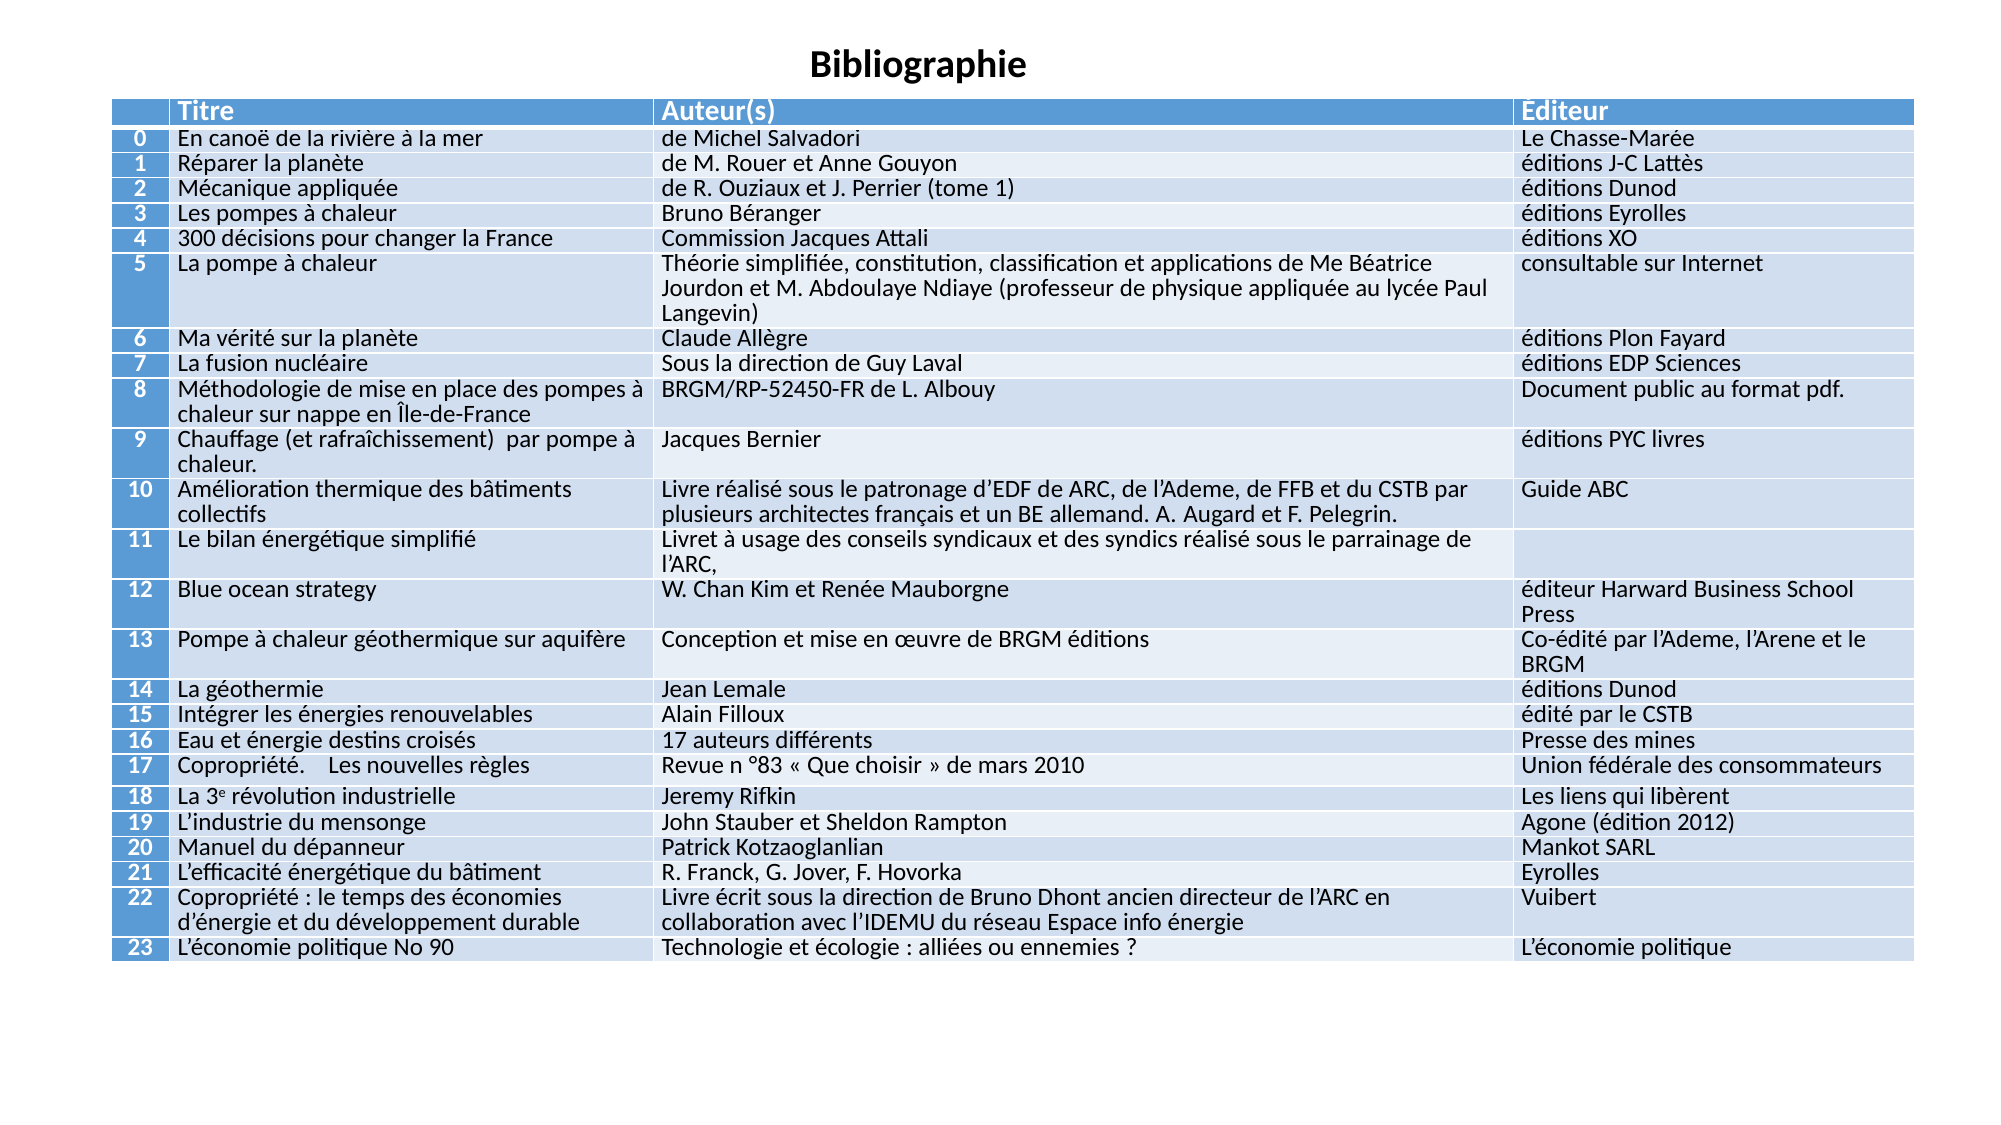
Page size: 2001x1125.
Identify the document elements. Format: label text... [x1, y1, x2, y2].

subtitle Bibliographie [168, 36, 1669, 94]
table_cell Mécanique appliquée [170, 178, 653, 202]
table_cell 17 [112, 755, 169, 785]
table_cell [1514, 530, 1914, 578]
table_cell 3 [112, 204, 169, 227]
table_cell 21 [112, 862, 169, 886]
table_cell 6 [112, 329, 169, 352]
table_cell 5 [112, 254, 169, 327]
table_cell 18 [112, 787, 169, 810]
table_cell L’efficacité énergétique du bâtiment [170, 862, 653, 886]
table_header Titre [170, 99, 653, 125]
table_cell Livret à usage des conseils syndicaux et des syndics réalisé sous le parrainage de l’ARC, [654, 530, 1513, 578]
table_cell W. Chan Kim et Renée Mauborgne [654, 580, 1513, 628]
table_cell Intégrer les énergies renouvelables [170, 705, 653, 728]
table_cell Revue n °83 « Que choisir » de mars 2010 [654, 755, 1513, 785]
table_cell Technologie et écologie : alliées ou ennemies ? [654, 938, 1513, 961]
table_cell éditions EDP Sciences [1514, 354, 1914, 377]
table_cell 8 [112, 379, 169, 427]
table_cell Copropriété : le temps des économies d’énergie et du développement durable [170, 888, 653, 936]
table_cell Eyrolles [1514, 862, 1914, 886]
table_cell Manuel du dépanneur [170, 837, 653, 861]
table_cell Ma vérité sur la planète [170, 329, 653, 352]
table_cell Amélioration thermique des bâtiments collectifs [170, 479, 653, 528]
table_cell Les pompes à chaleur [170, 204, 653, 227]
table_cell consultable sur Internet [1514, 254, 1914, 327]
table_cell Conception et mise en œuvre de BRGM éditions [654, 630, 1513, 678]
table_cell Méthodologie de mise en place des pompes à chaleur sur nappe en Île-de-France [170, 379, 653, 427]
table_cell Jacques Bernier [654, 429, 1513, 478]
table_cell 11 [112, 530, 169, 578]
table_cell Livre écrit sous la direction de Bruno Dhont ancien directeur de l’ARC en collaboration avec l’IDEMU du réseau Espace info énergie [654, 888, 1513, 936]
table_cell 2 [112, 178, 169, 202]
table_cell Guide ABC [1514, 479, 1914, 528]
table_cell Jeremy Rifkin [654, 787, 1513, 810]
table_header Éditeur [1514, 99, 1914, 125]
table_cell Presse des mines [1514, 730, 1914, 753]
table_cell Livre réalisé sous le patronage d’EDF de ARC, de l’Ademe, de FFB et du CSTB par plusieurs architectes français et un BE allemand. A. Augard et F. Pelegrin. [654, 479, 1513, 528]
table_cell 300 décisions pour changer la France [170, 229, 653, 252]
table_cell La 3e révolution industrielle [170, 787, 653, 810]
table_cell édité par le CSTB [1514, 705, 1914, 728]
table_cell éditions Dunod [1514, 178, 1914, 202]
table_cell éditions PYC livres [1514, 429, 1914, 478]
table_cell L’industrie du mensonge [170, 812, 653, 836]
table_cell Bruno Béranger [654, 204, 1513, 227]
table_cell La géothermie [170, 680, 653, 703]
table_cell Claude Allègre [654, 329, 1513, 352]
table_cell Union fédérale des consommateurs [1514, 755, 1914, 785]
table_cell éditions Plon Fayard [1514, 329, 1914, 352]
table_cell 4 [112, 229, 169, 252]
table_cell 14 [112, 680, 169, 703]
table_cell Théorie simplifiée, constitution, classification et applications de Me Béatrice Jourdon et M. Abdoulaye Ndiaye (professeur de physique appliquée au lycée Paul Langevin) [654, 254, 1513, 327]
table_cell 0 [112, 130, 169, 152]
table_cell Le Chasse-Marée [1514, 130, 1914, 152]
table_cell 9 [112, 429, 169, 478]
table_cell 17 auteurs différents [654, 730, 1513, 753]
table_cell Eau et énergie destins croisés [170, 730, 653, 753]
table_cell John Stauber et Sheldon Rampton [654, 812, 1513, 836]
table_cell éditions Eyrolles [1514, 204, 1914, 227]
table_cell Vuibert [1514, 888, 1914, 936]
table_cell éditions XO [1514, 229, 1914, 252]
table_cell Pompe à chaleur géothermique sur aquifère [170, 630, 653, 678]
table_cell R. Franck, G. Jover, F. Hovorka [654, 862, 1513, 886]
table_cell Copropriété. Les nouvelles règles [170, 755, 653, 785]
table_cell 13 [112, 630, 169, 678]
table_cell La fusion nucléaire [170, 354, 653, 377]
table_cell Réparer la planète [170, 153, 653, 177]
table_cell Chauffage (et rafraîchissement) par pompe à chaleur. [170, 429, 653, 478]
table_cell L’économie politique No 90 [170, 938, 653, 961]
table_header [112, 99, 169, 125]
table_cell éditions J-C Lattès [1514, 153, 1914, 177]
table_cell de Michel Salvadori [654, 130, 1513, 152]
table_cell Commission Jacques Attali [654, 229, 1513, 252]
table_cell Les liens qui libèrent [1514, 787, 1914, 810]
table_cell de M. Rouer et Anne Gouyon [654, 153, 1513, 177]
table_cell La pompe à chaleur [170, 254, 653, 327]
table_cell 1 [112, 153, 169, 177]
table_cell 19 [112, 812, 169, 836]
table_cell Co-édité par l’Ademe, l’Arene et le BRGM [1514, 630, 1914, 678]
table_cell éditeur Harward Business School Press [1514, 580, 1914, 628]
table_cell Patrick Kotzaoglanlian [654, 837, 1513, 861]
table_cell 15 [112, 705, 169, 728]
table_cell 7 [112, 354, 169, 377]
table_cell Mankot SARL [1514, 837, 1914, 861]
table_cell Agone (édition 2012) [1514, 812, 1914, 836]
table_cell Alain Filloux [654, 705, 1513, 728]
table_header Auteur(s) [654, 99, 1513, 125]
table_cell Le bilan énergétique simplifié [170, 530, 653, 578]
table_cell Document public au format pdf. [1514, 379, 1914, 427]
table_cell L’économie politique [1514, 938, 1914, 961]
table_cell 10 [112, 479, 169, 528]
table_cell 23 [112, 938, 169, 961]
table_cell BRGM/RP-52450-FR de L. Albouy [654, 379, 1513, 427]
table_cell 12 [112, 580, 169, 628]
table_cell En canoë de la rivière à la mer [170, 130, 653, 152]
table_cell 20 [112, 837, 169, 861]
table_cell Blue ocean strategy [170, 580, 653, 628]
table_cell Sous la direction de Guy Laval [654, 354, 1513, 377]
table_cell éditions Dunod [1514, 680, 1914, 703]
table_cell Jean Lemale [654, 680, 1513, 703]
table_cell 22 [112, 888, 169, 936]
table_cell de R. Ouziaux et J. Perrier (tome 1) [654, 178, 1513, 202]
table_cell 16 [112, 730, 169, 753]
